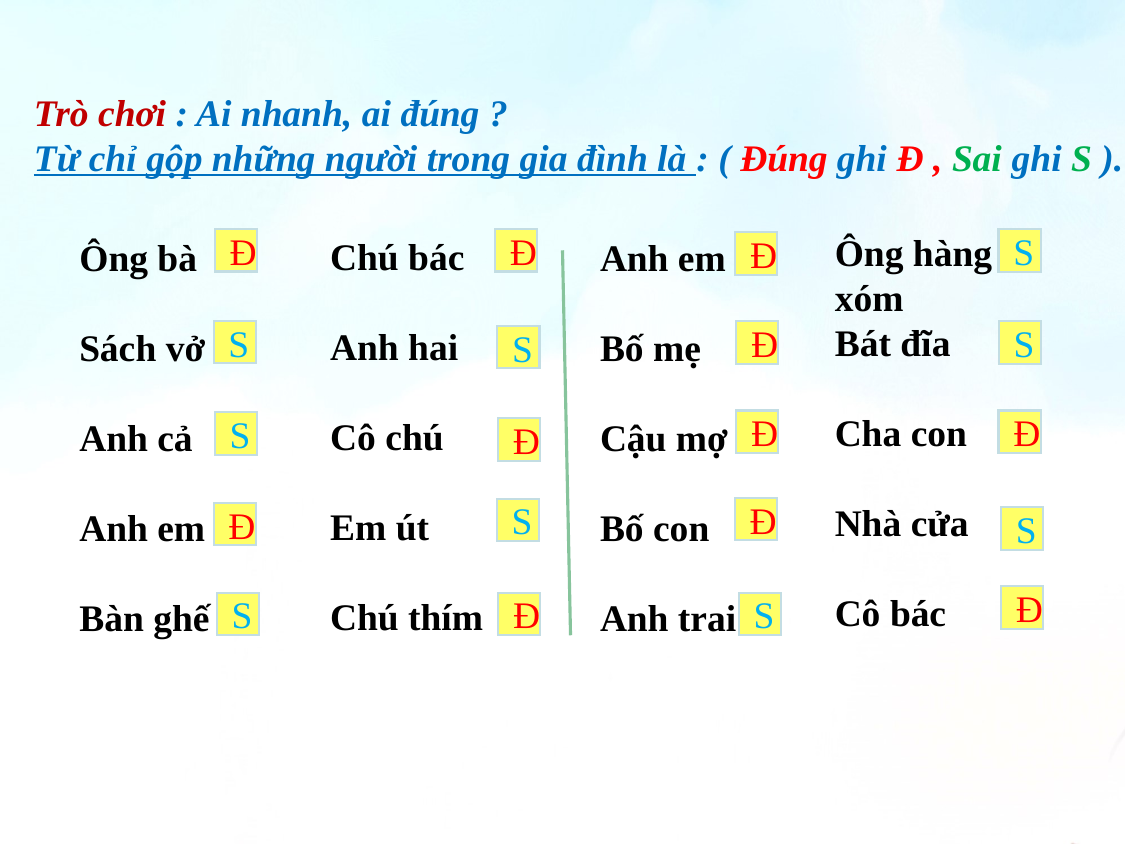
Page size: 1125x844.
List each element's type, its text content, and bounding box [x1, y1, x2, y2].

text_box Đ [734, 497, 778, 541]
text_box Chú bác Anh hai Cô chú Em út Chú thím [315, 225, 499, 646]
text_box Trò chơi : Ai nhanh, ai đúng ? Từ chỉ gộp những người trong gia đình là : ( Đúng ghi Đ , Sai ghi S ). [19, 81, 1125, 187]
text_box Đ [735, 320, 779, 365]
picture [0, 0, 1125, 844]
text_box S [1000, 506, 1044, 551]
text_box S [738, 592, 782, 636]
text_box Đ [499, 228, 538, 273]
text_box S [214, 411, 258, 456]
text_box Đ [499, 417, 541, 462]
text_box Đ [213, 502, 257, 546]
text_box Ông hàng xóm Bát đĩa Cha con Nhà cửa Cô bác [820, 221, 1008, 642]
text_box Đ [734, 231, 778, 276]
text_box S [499, 325, 541, 369]
text_box S [499, 498, 540, 542]
text_box Anh em Bố mẹ Cậu mợ Bố con Anh trai [585, 226, 752, 647]
text_box Đ [735, 409, 779, 454]
text_box S [213, 320, 257, 364]
text_box Đ [214, 228, 258, 273]
text_box S [216, 592, 260, 636]
text_box Đ [499, 592, 541, 636]
text_box Ông bà Sách vở Anh cả Anh em Bàn ghế [64, 226, 241, 691]
text_box Đ [997, 409, 1042, 454]
text_box Đ [1000, 585, 1044, 630]
text_box S [1008, 228, 1042, 273]
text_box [562, 250, 571, 636]
text_box S [998, 320, 1042, 365]
